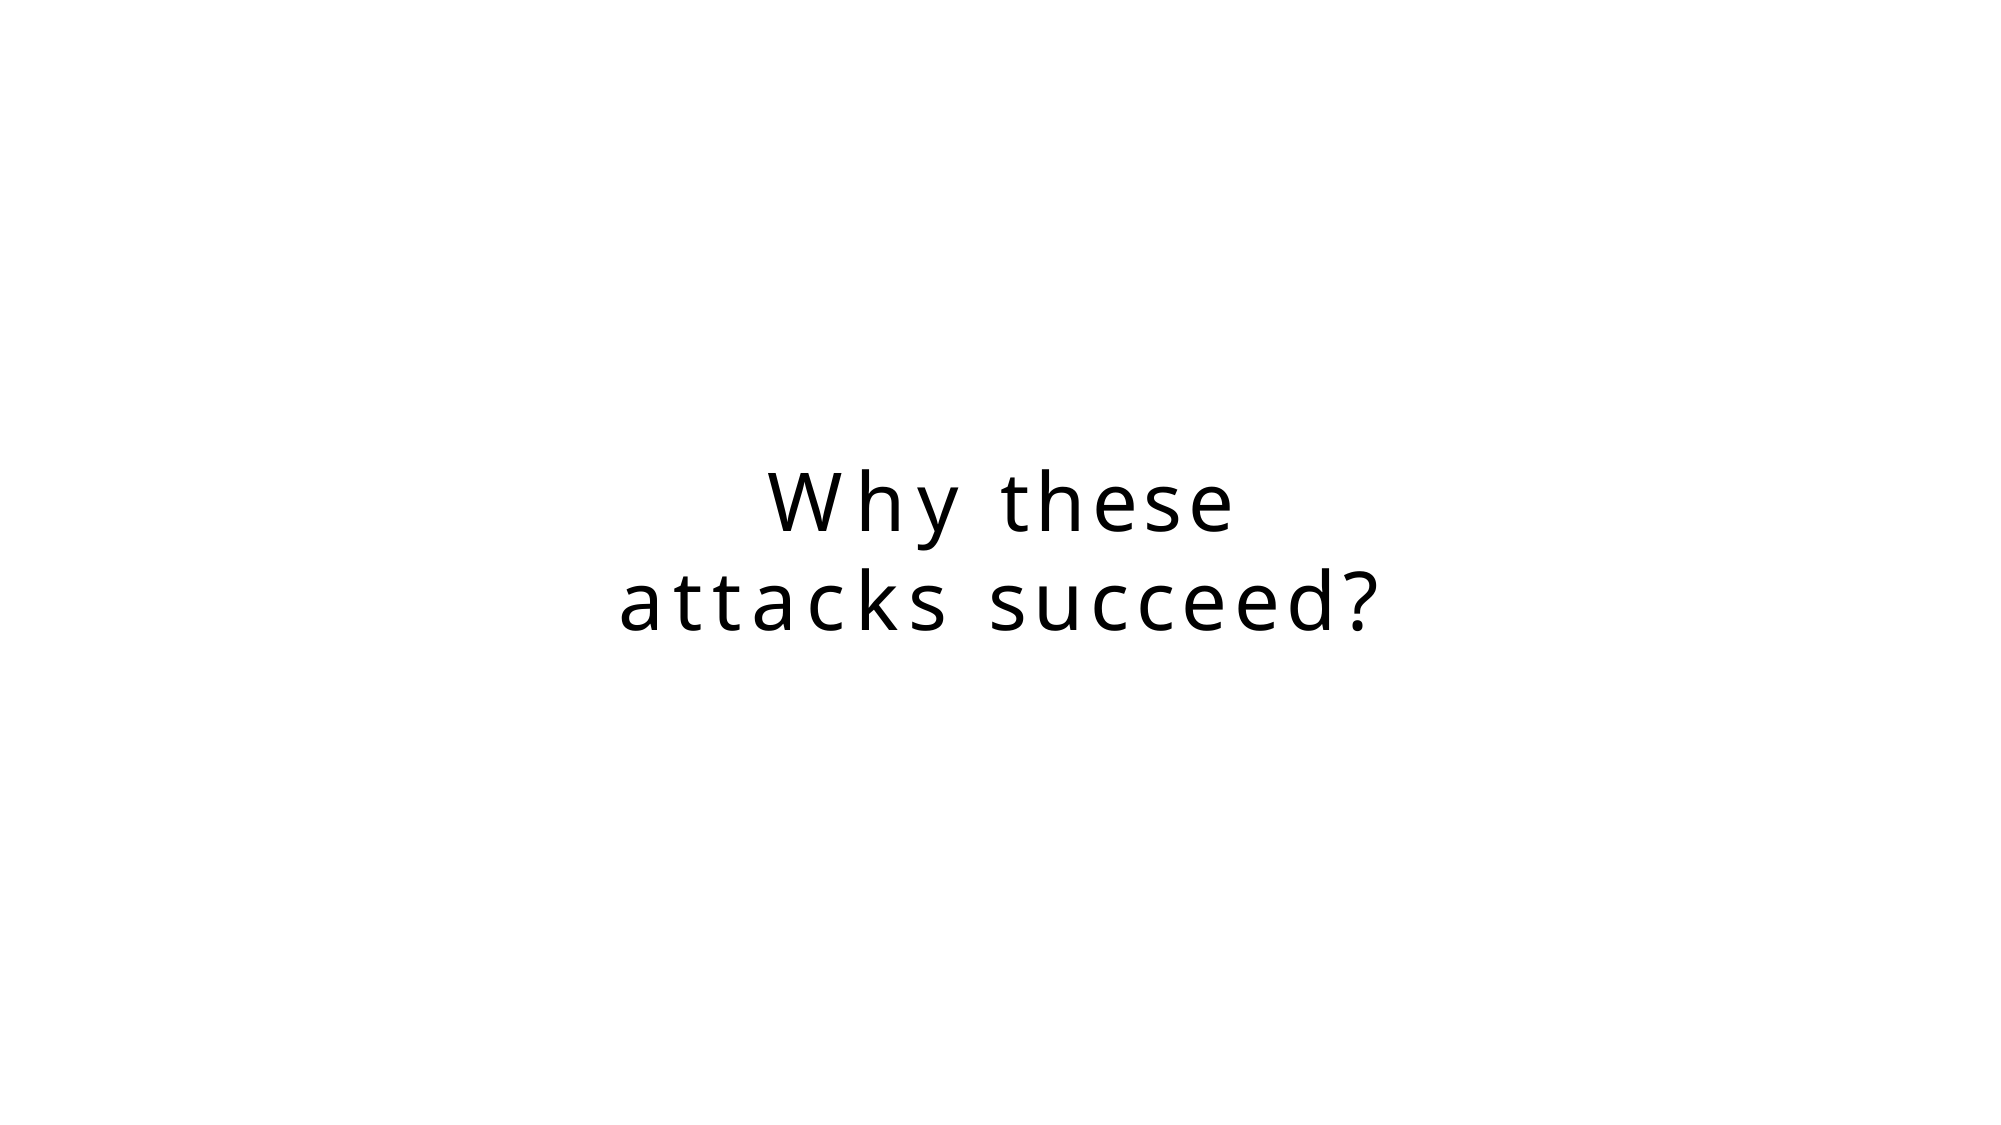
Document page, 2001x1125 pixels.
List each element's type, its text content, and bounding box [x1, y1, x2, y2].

title Why these attacks succeed? [616, 447, 1385, 647]
